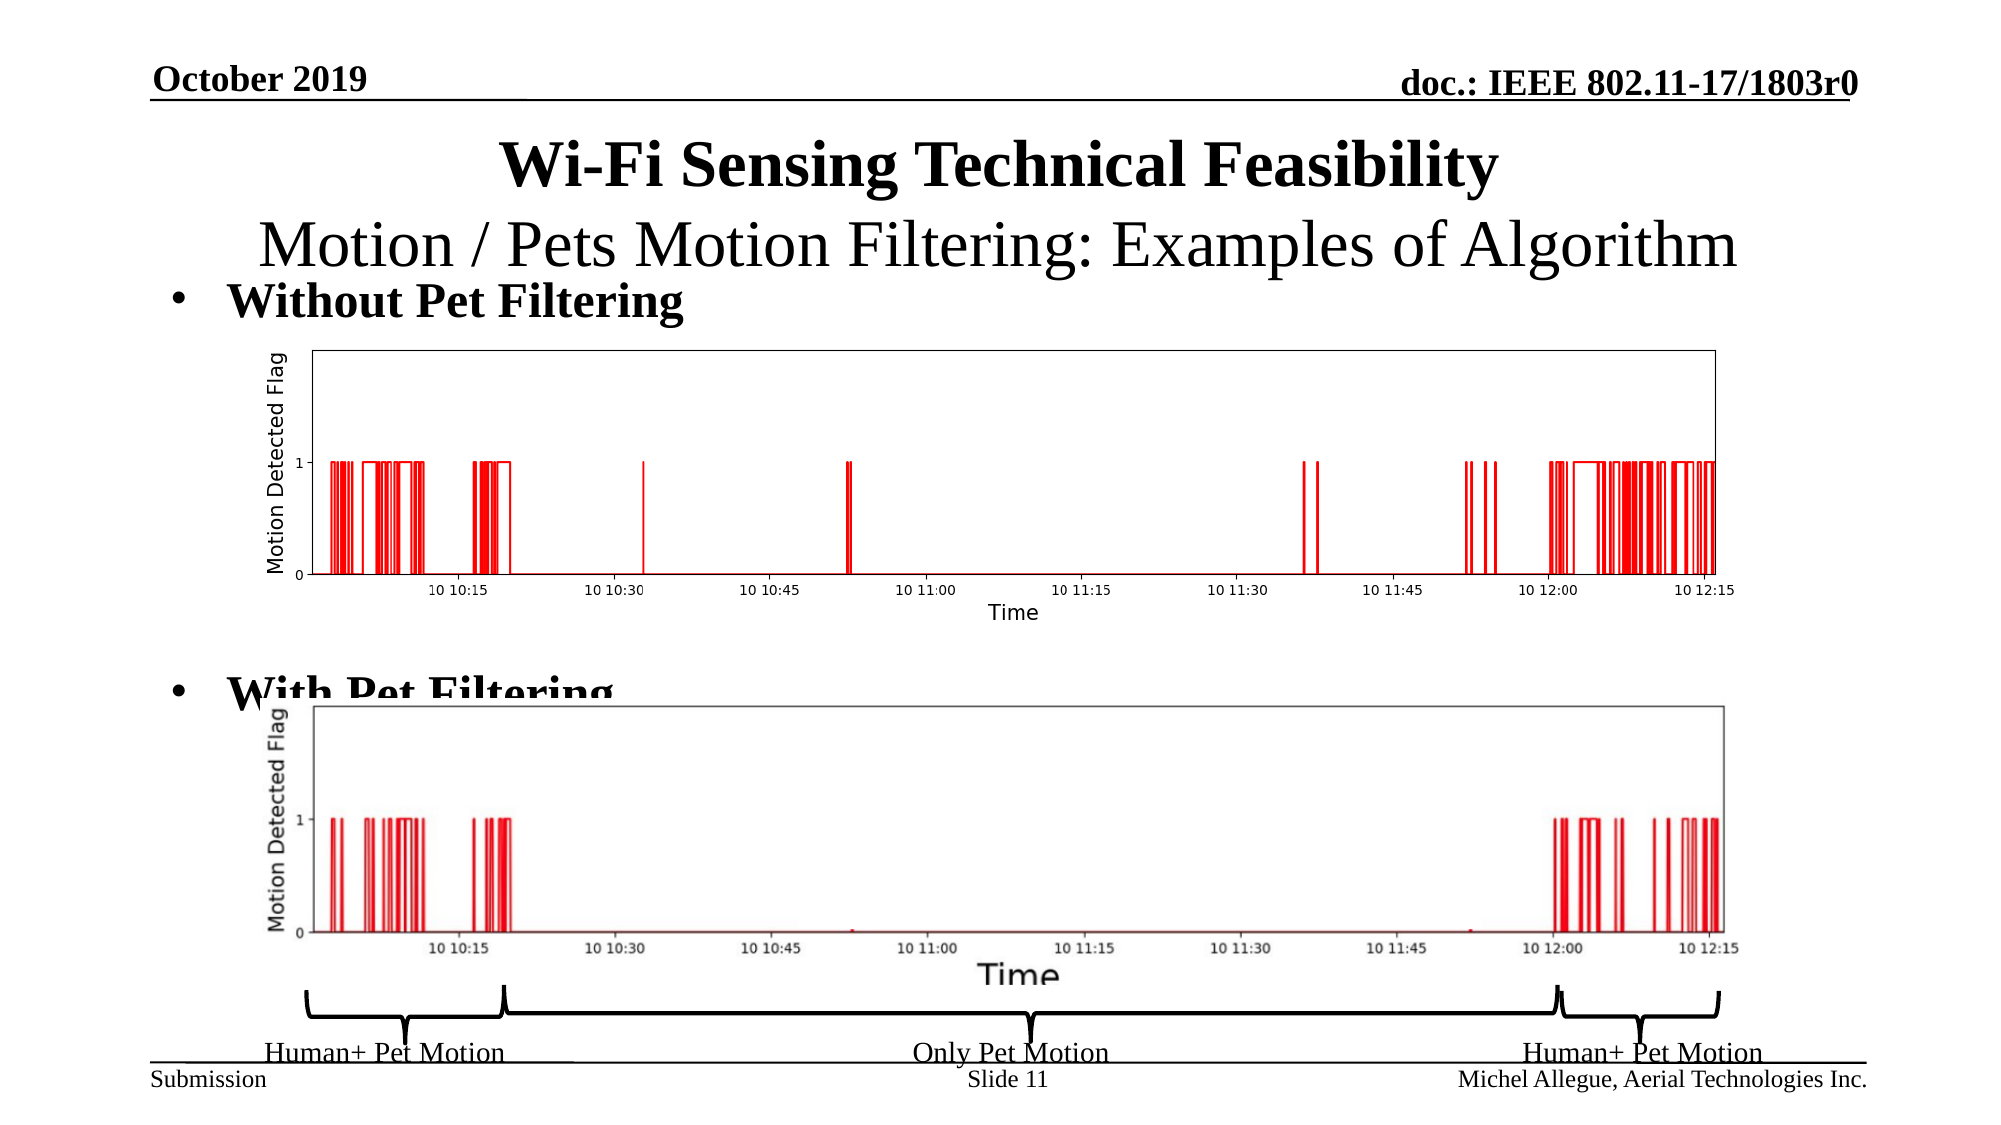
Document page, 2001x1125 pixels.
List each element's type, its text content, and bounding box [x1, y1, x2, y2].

list Without Pet Filtering With Pet Filtering [154, 259, 1855, 936]
text_box [502, 1002, 1559, 1025]
title Wi-Fi Sensing Technical Feasibility Motion / Pets Motion Filtering: Examples of Algorithm [149, 112, 1850, 288]
text_box [304, 1002, 505, 1025]
text_box Only Pet Motion [897, 1025, 1348, 1076]
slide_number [152, 54, 563, 100]
slide_number Slide 11 [950, 1076, 1067, 1123]
text_box [1559, 1002, 1721, 1025]
footer Michel Allegue, Aerial Technologies Inc. [1171, 1061, 1869, 1093]
picture [260, 697, 1740, 993]
picture [265, 342, 1735, 626]
text_box Human+ Pet Motion [1507, 1025, 1958, 1076]
text_box Human+ Pet Motion [249, 1025, 700, 1076]
